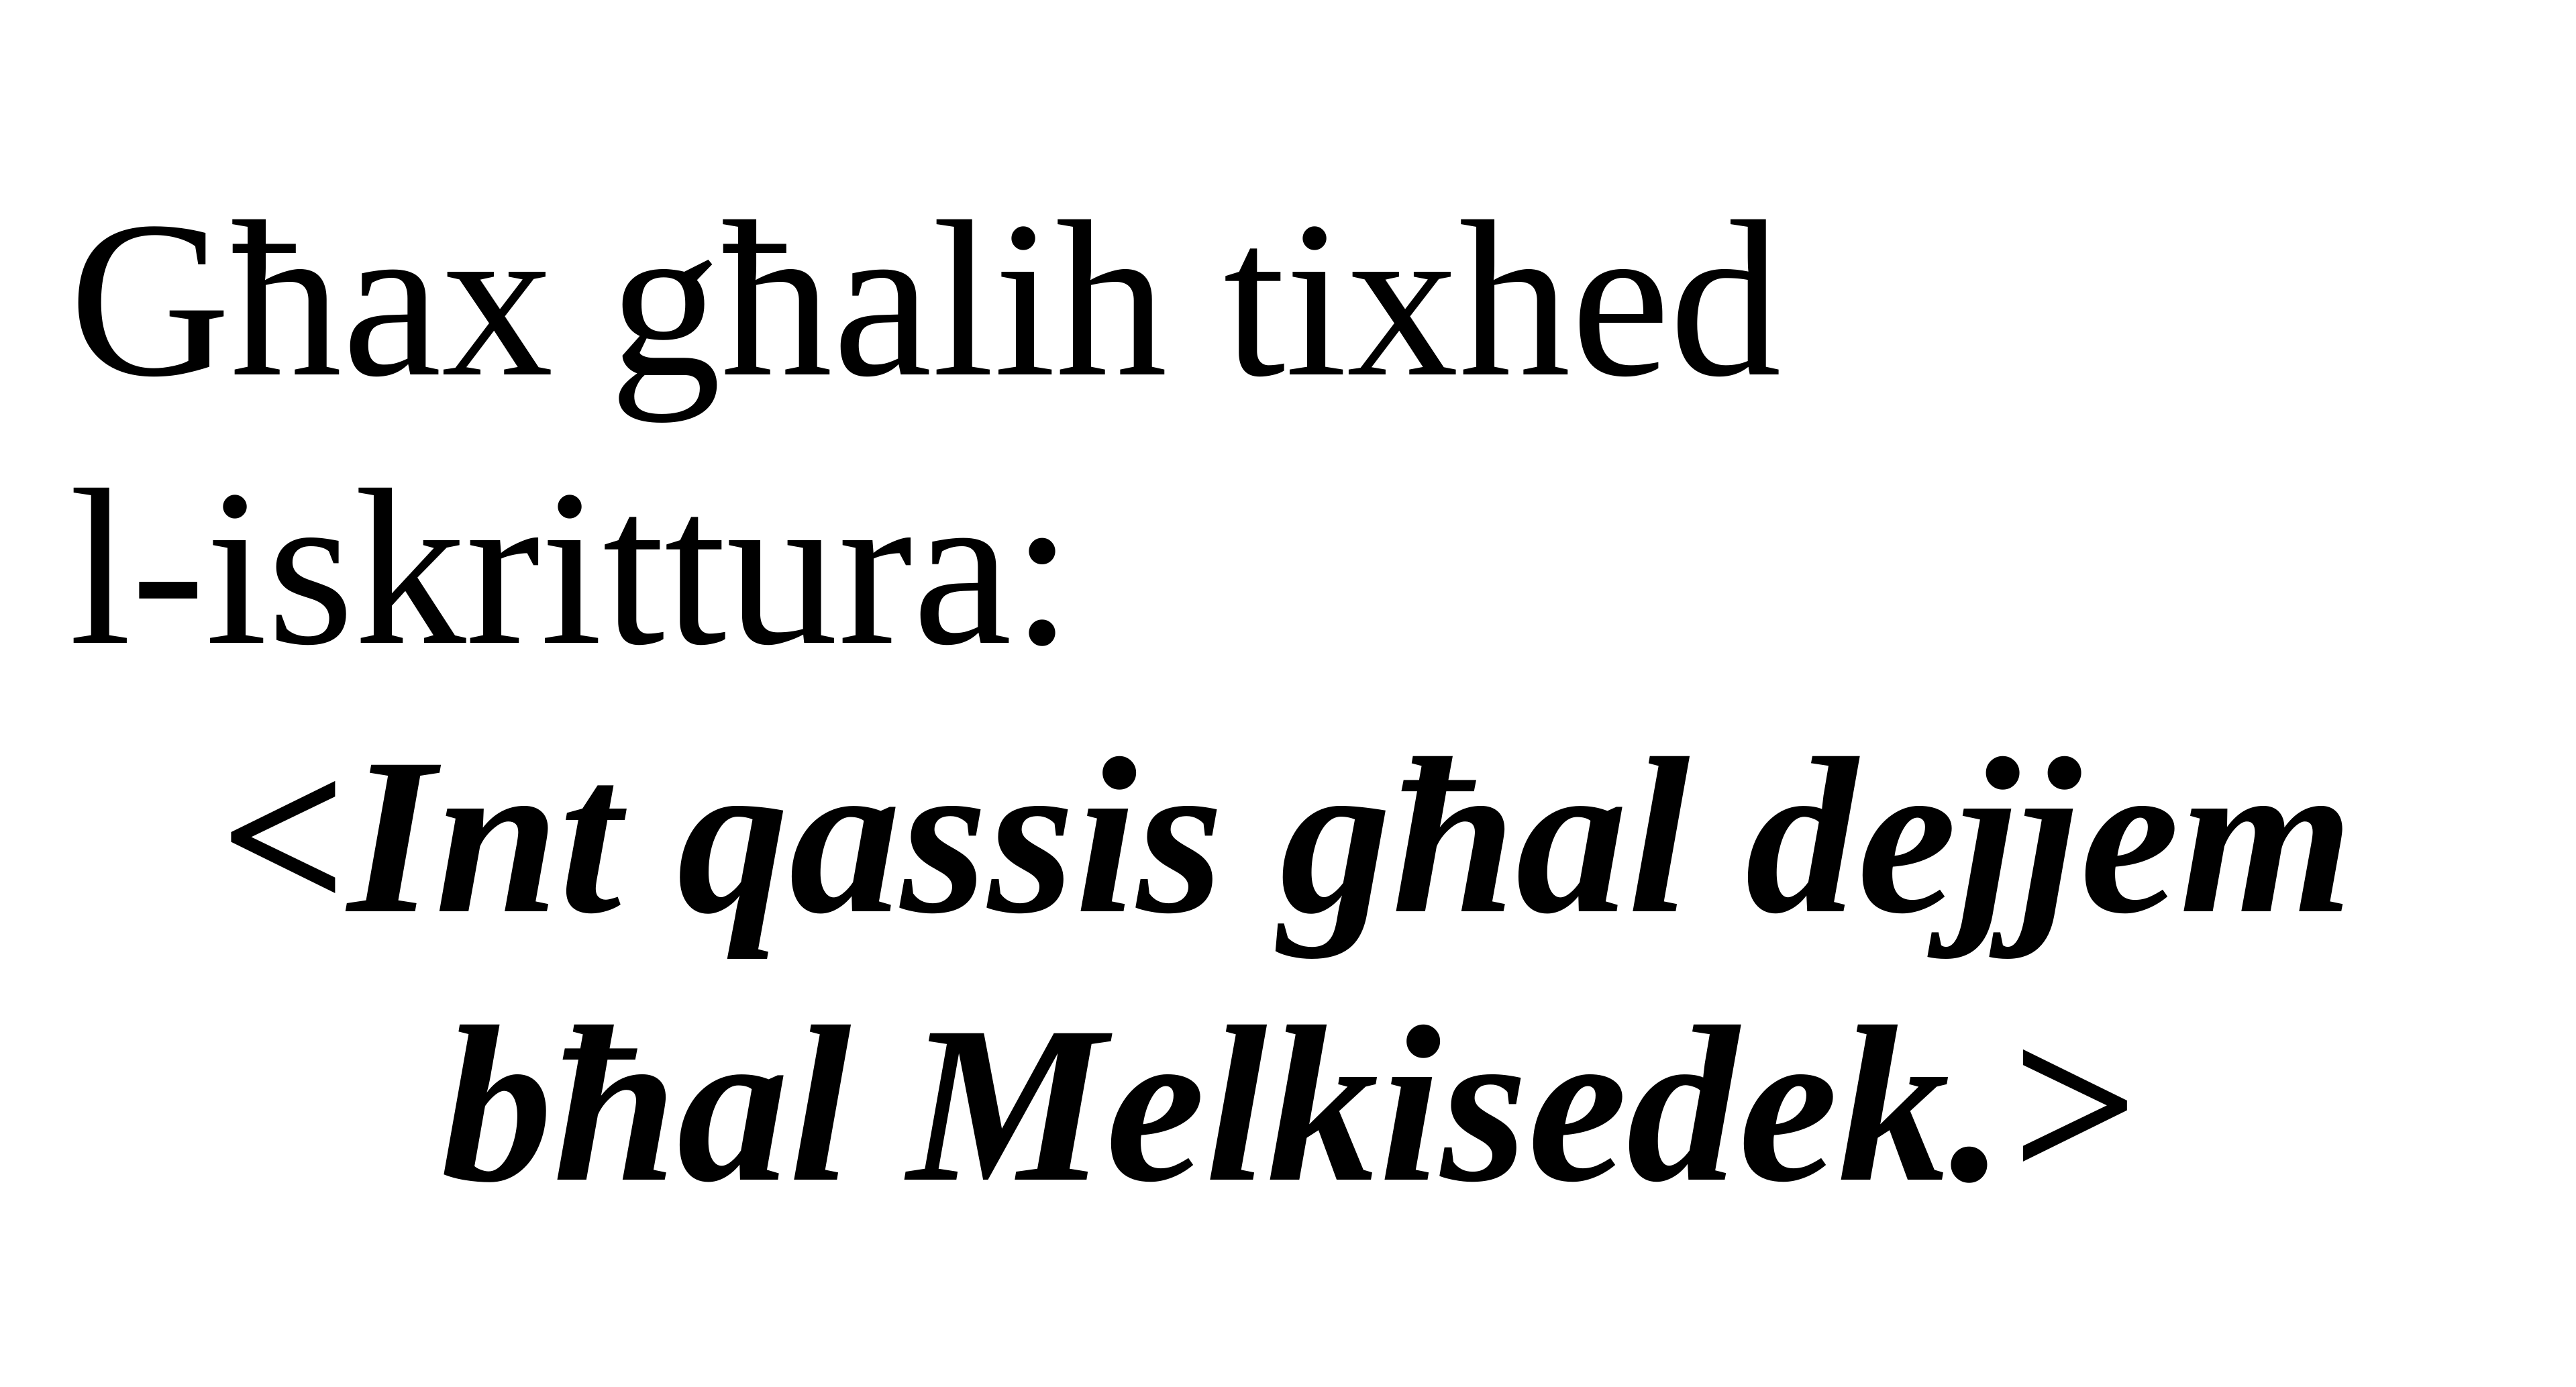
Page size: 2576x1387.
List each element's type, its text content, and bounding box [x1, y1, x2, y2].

text_box Għax għalih tixhed l-iskrittura: <Int qassis għal dejjem bħal Melkisedek.> [59, 146, 2517, 1230]
